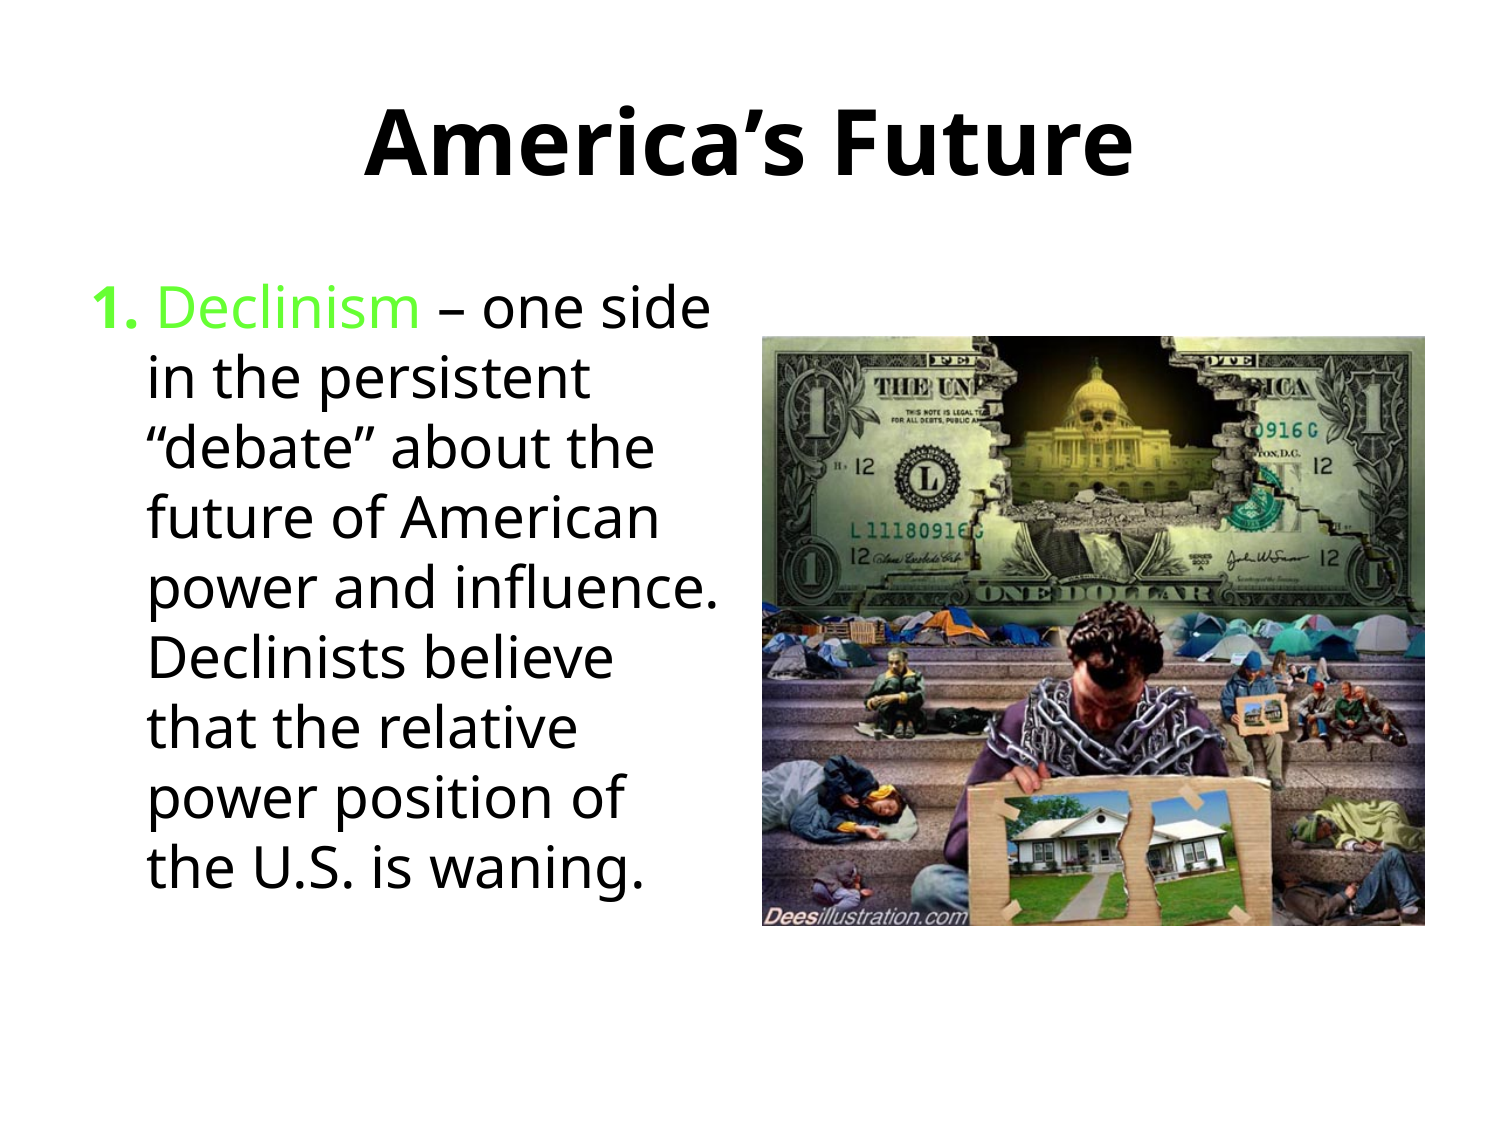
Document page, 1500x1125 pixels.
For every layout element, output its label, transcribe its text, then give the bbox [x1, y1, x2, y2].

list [762, 336, 1426, 926]
list 1. Declinism – one side in the persistent “debate” about the future of American power and influence. Declinists believe that the relative power position of the U.S. is waning. [75, 262, 738, 1000]
title America’s Future [75, 45, 1425, 233]
